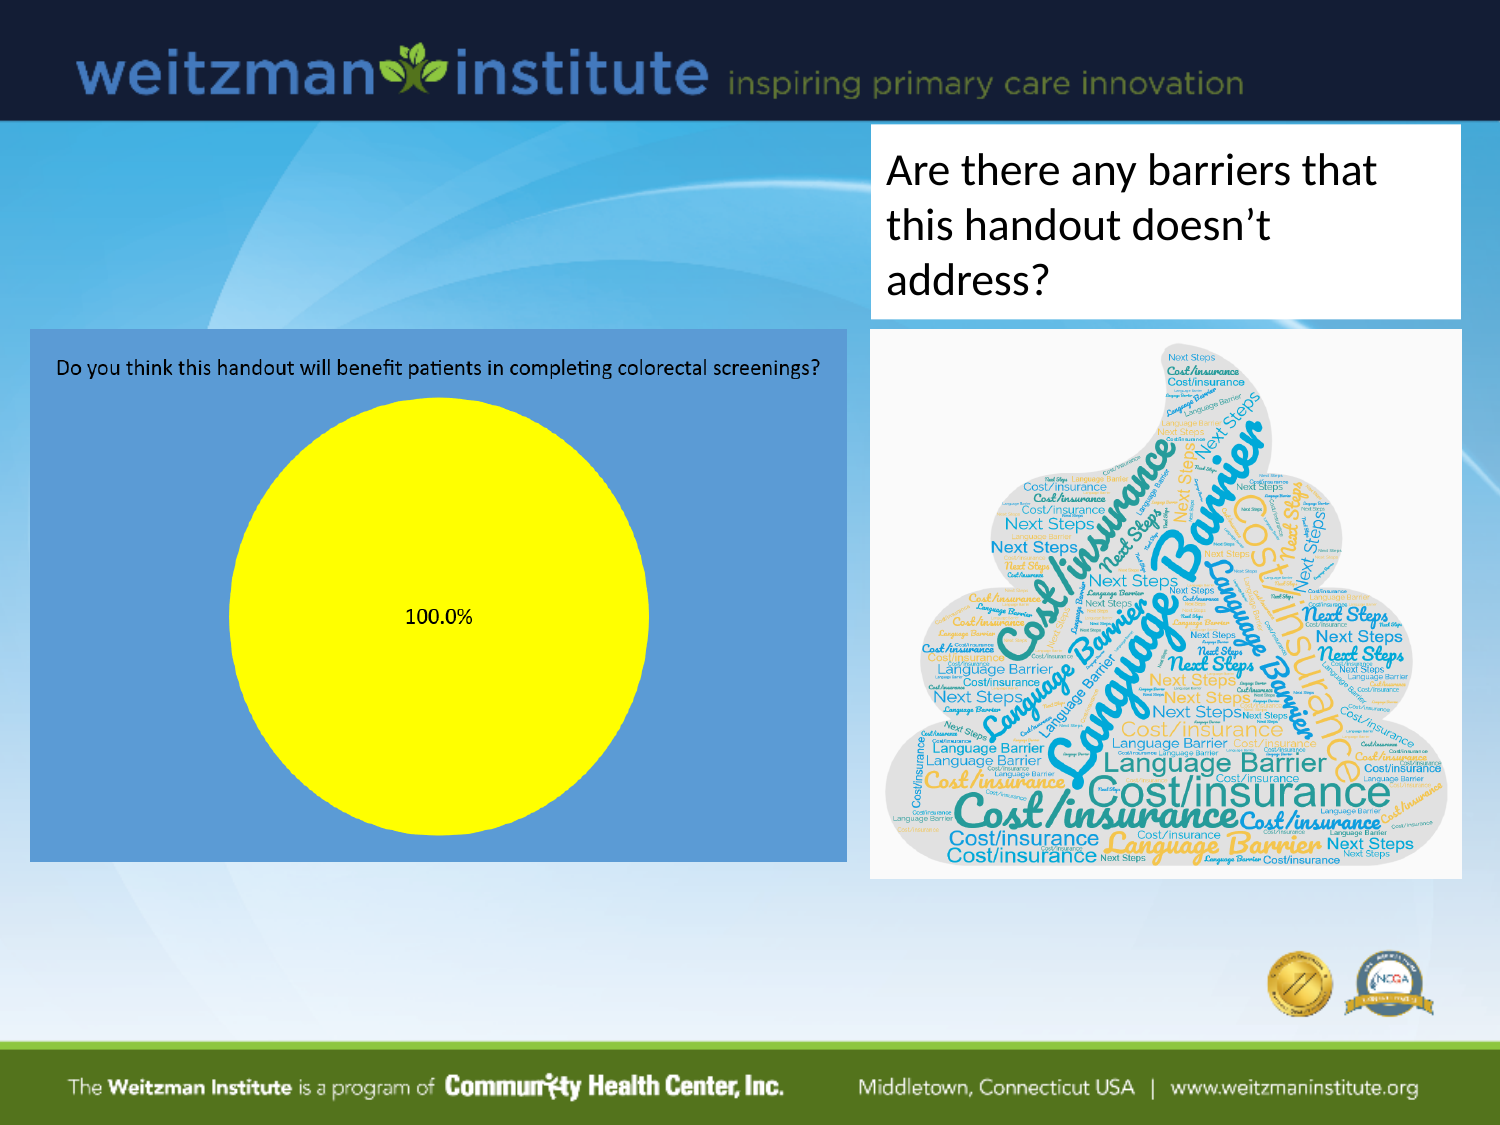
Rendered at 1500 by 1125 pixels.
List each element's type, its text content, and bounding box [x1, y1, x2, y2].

picture [0, 0, 1500, 1125]
text_box Are there any barriers that this handout doesn’t address? [871, 124, 1461, 320]
